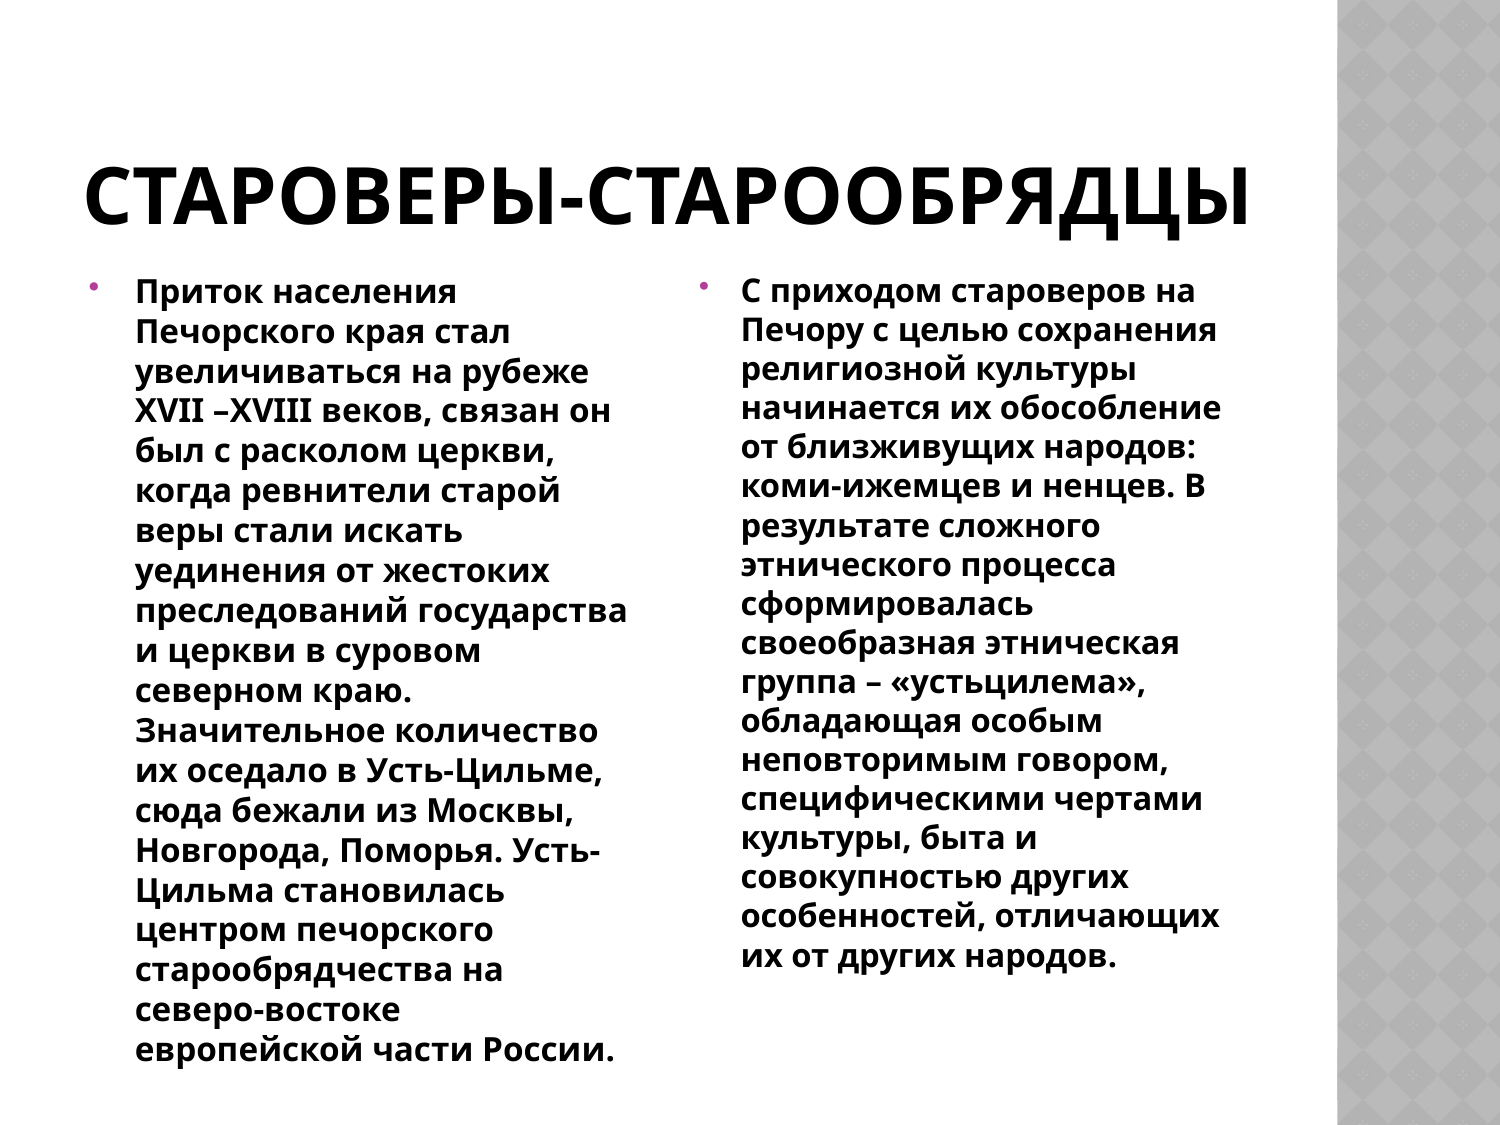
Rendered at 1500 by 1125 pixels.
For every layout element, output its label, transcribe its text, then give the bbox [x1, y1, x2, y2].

title Староверы-старообрядцы [75, 52, 1263, 240]
list С приходом староверов на Печору с целью сохранения религиозной культуры начинается их обособление от близживущих народов: коми-ижемцев и ненцев. В результате сложного этнического процесса сформировалась своеобразная этническая группа – «устьцилема», обладающая особым неповторимым говором, специфическими чертами культуры, быта и совокупностью других особенностей, отличающих их от других народов. [685, 262, 1263, 1005]
list Приток населения Печорского края стал увеличиваться на рубеже XVII –XVIII веков, связан он был с расколом церкви, когда ревнители старой веры стали искать уединения от жестоких преследований государства и церкви в суровом северном краю. Значительное количество их оседало в Усть-Цильме, сюда бежали из Москвы, Новгорода, Поморья. Усть-Цильма становилась центром печорского старообрядчества на северо-востоке европейской части России. [75, 262, 653, 1005]
